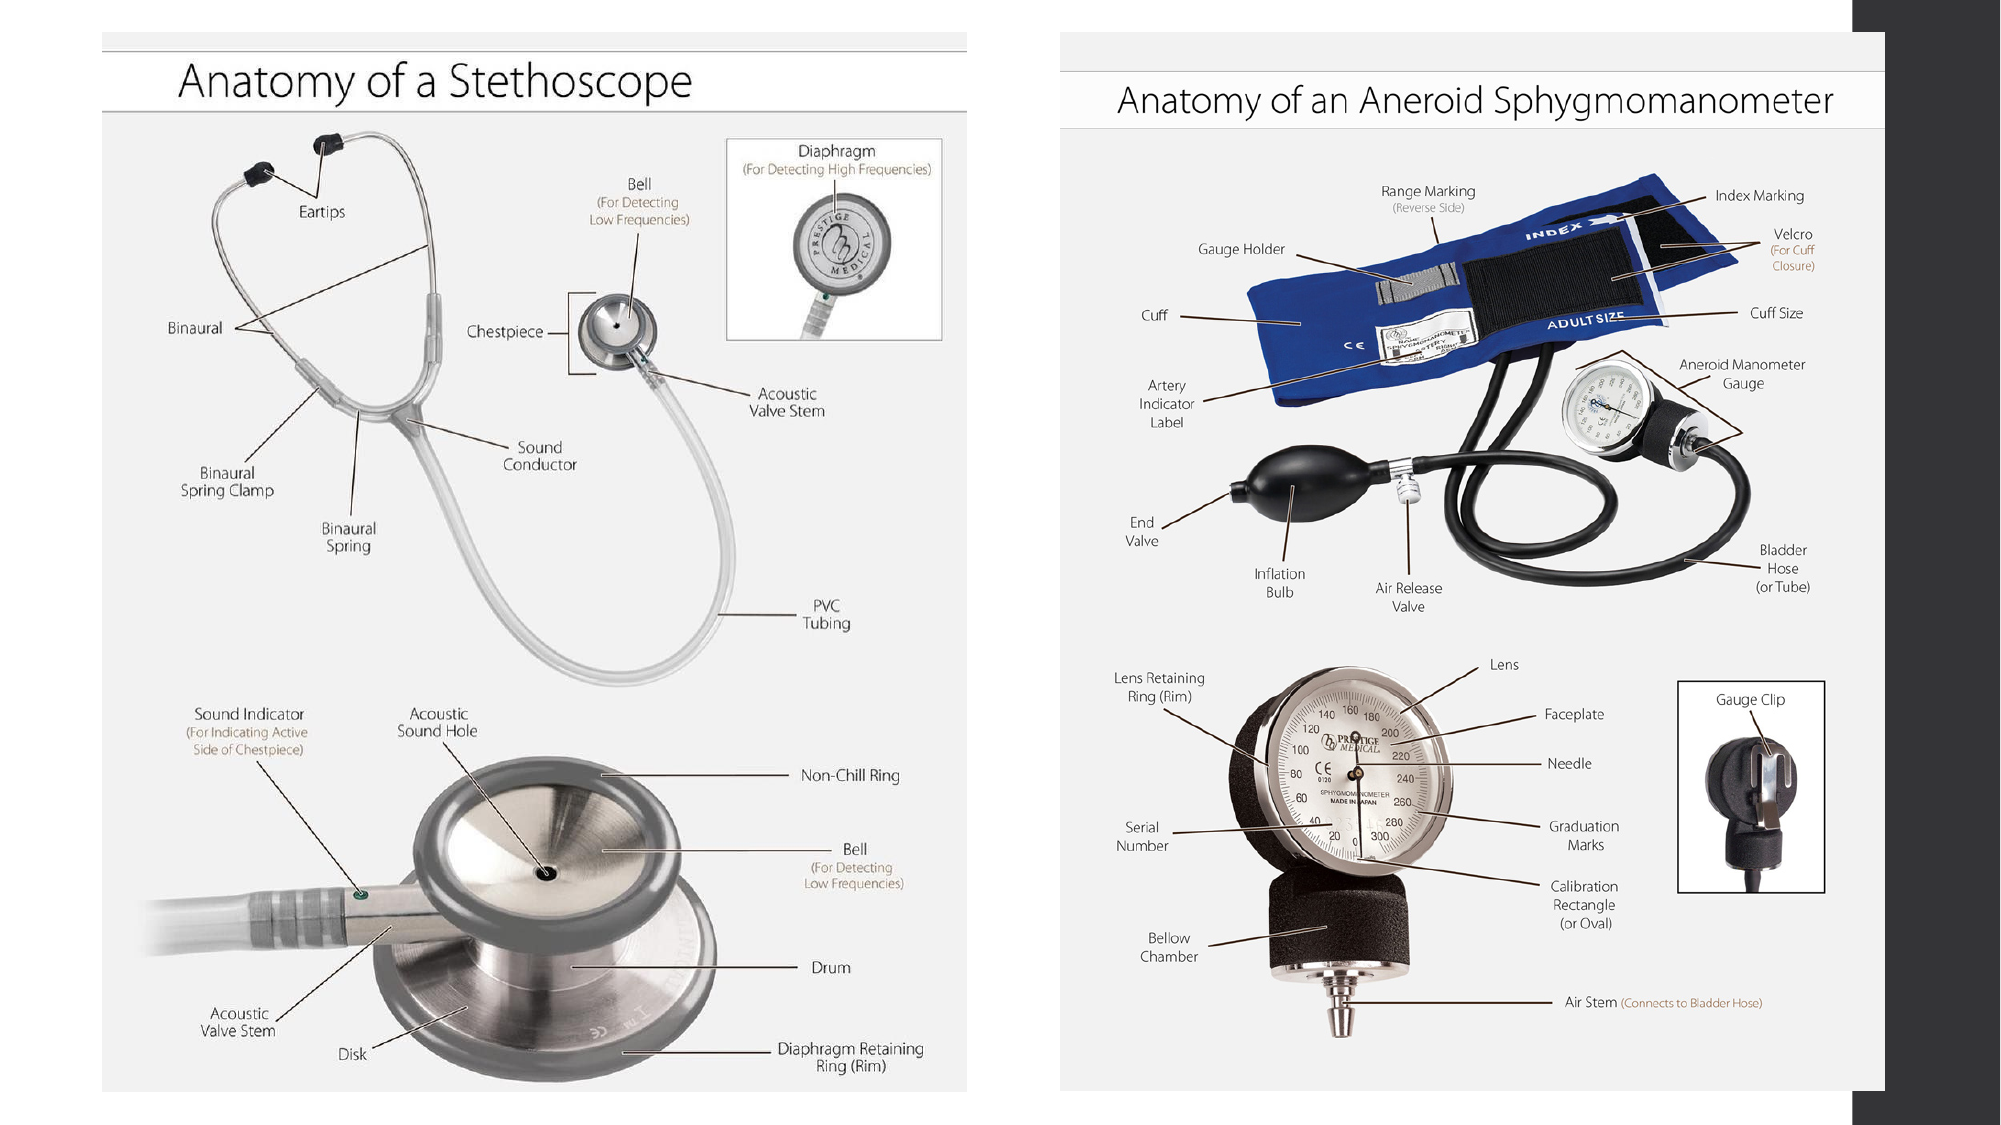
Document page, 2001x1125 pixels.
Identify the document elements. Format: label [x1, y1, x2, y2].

picture [102, 32, 968, 1092]
picture [1059, 32, 1886, 1092]
